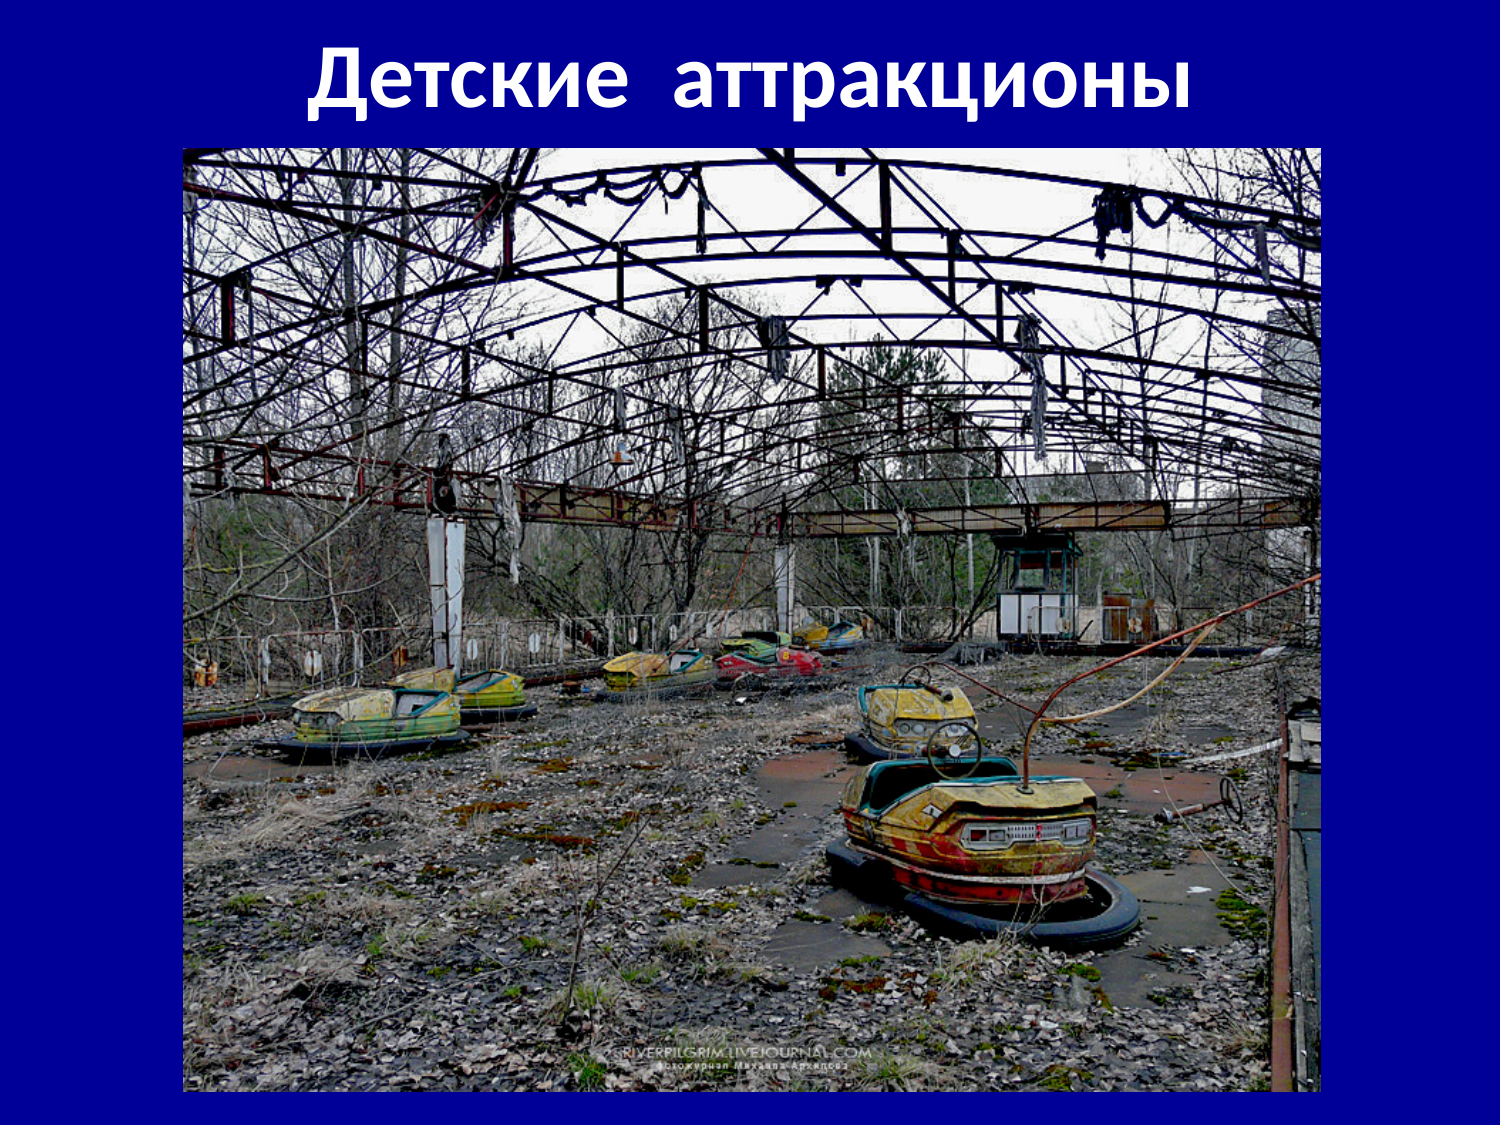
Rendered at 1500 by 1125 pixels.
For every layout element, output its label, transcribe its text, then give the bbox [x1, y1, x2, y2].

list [182, 148, 1321, 1092]
title Детские аттракционы [76, 3, 1427, 138]
